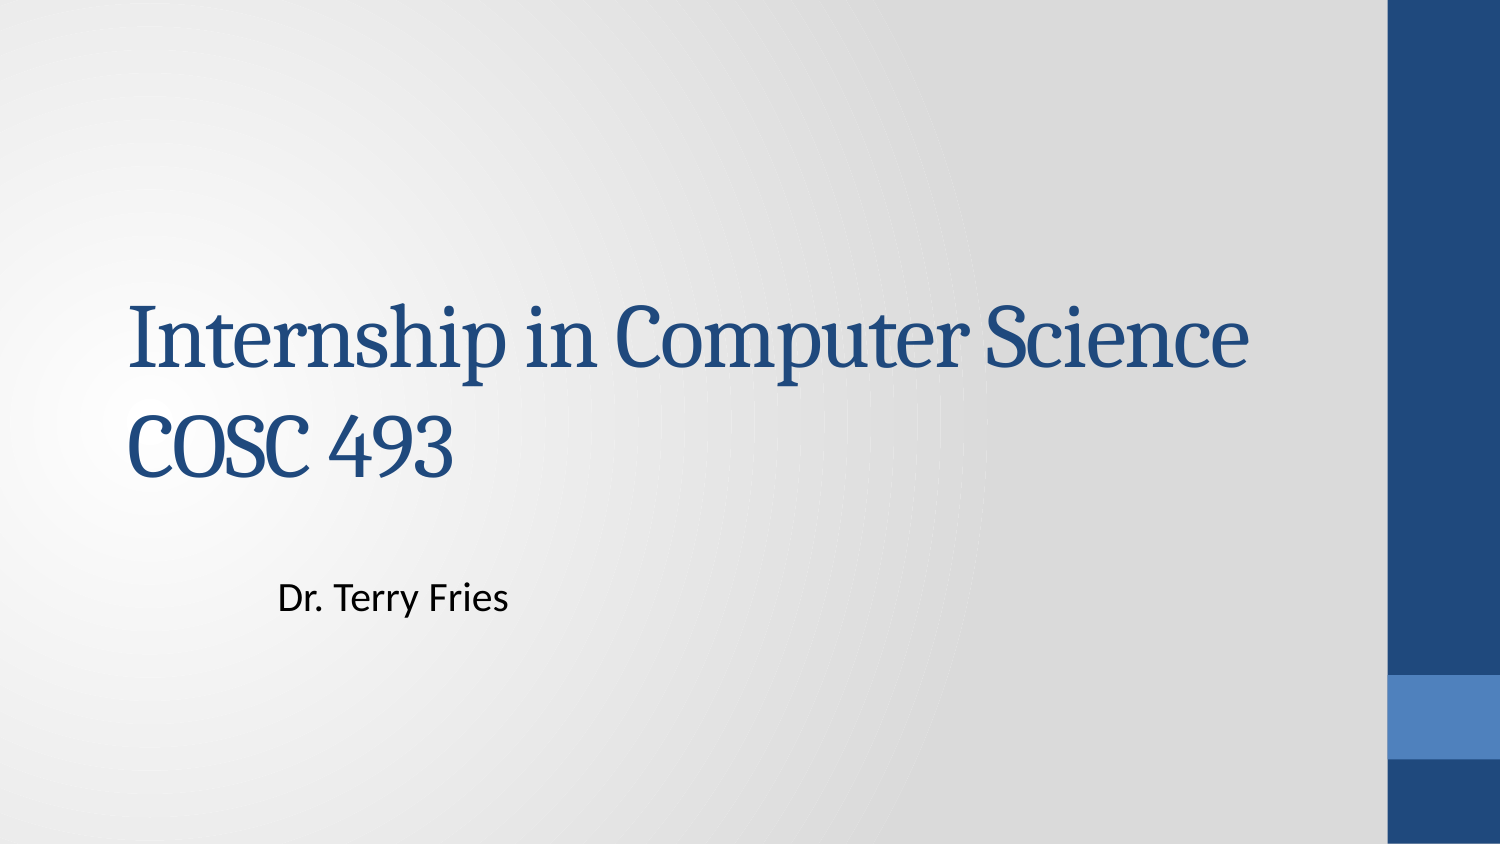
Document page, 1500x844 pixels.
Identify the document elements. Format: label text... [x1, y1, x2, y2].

title Internship in Computer Science COSC 493 [112, 184, 1350, 504]
subtitle Dr. Terry Fries [262, 562, 1173, 694]
